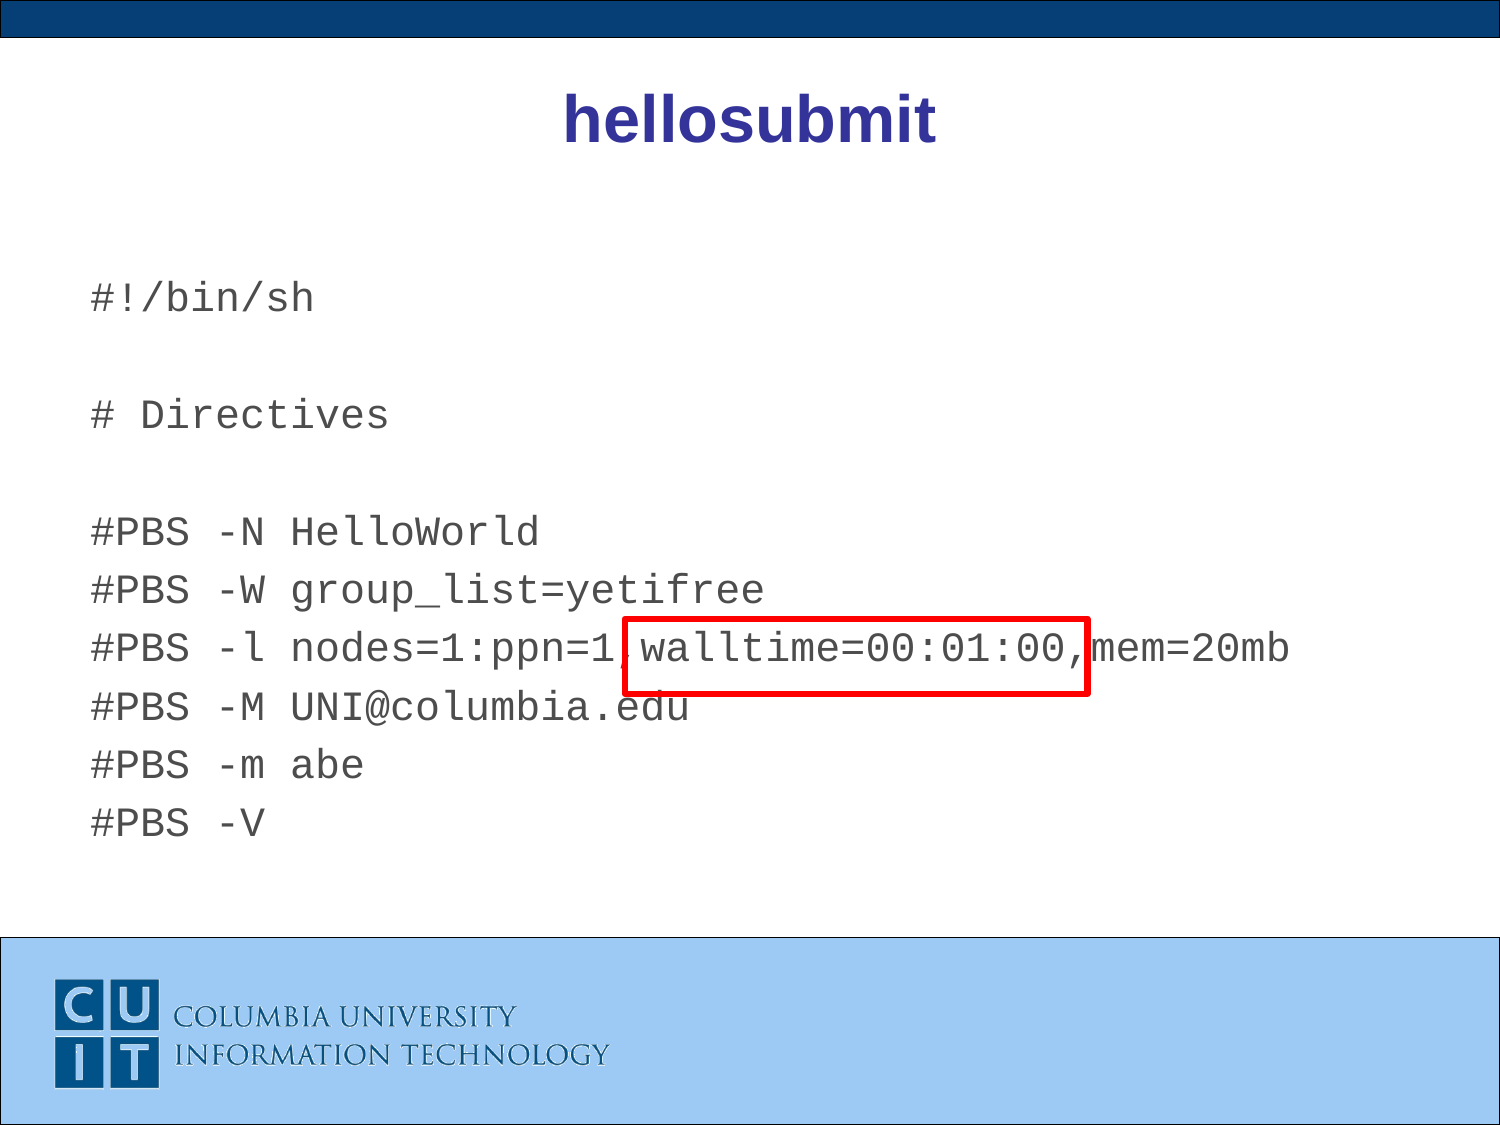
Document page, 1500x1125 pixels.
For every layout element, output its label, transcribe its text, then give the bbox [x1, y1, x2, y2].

list #!/bin/sh # Directives #PBS -N HelloWorld #PBS -W group_list=yetifree #PBS -l nodes=1:ppn=1,walltime=00:01:00,mem=20mb #PBS -M UNI@columbia.edu #PBS -m abe #PBS -V [74, 262, 1426, 901]
text_box [624, 618, 1088, 694]
title hellosubmit [74, 44, 1426, 188]
picture [50, 977, 625, 1090]
